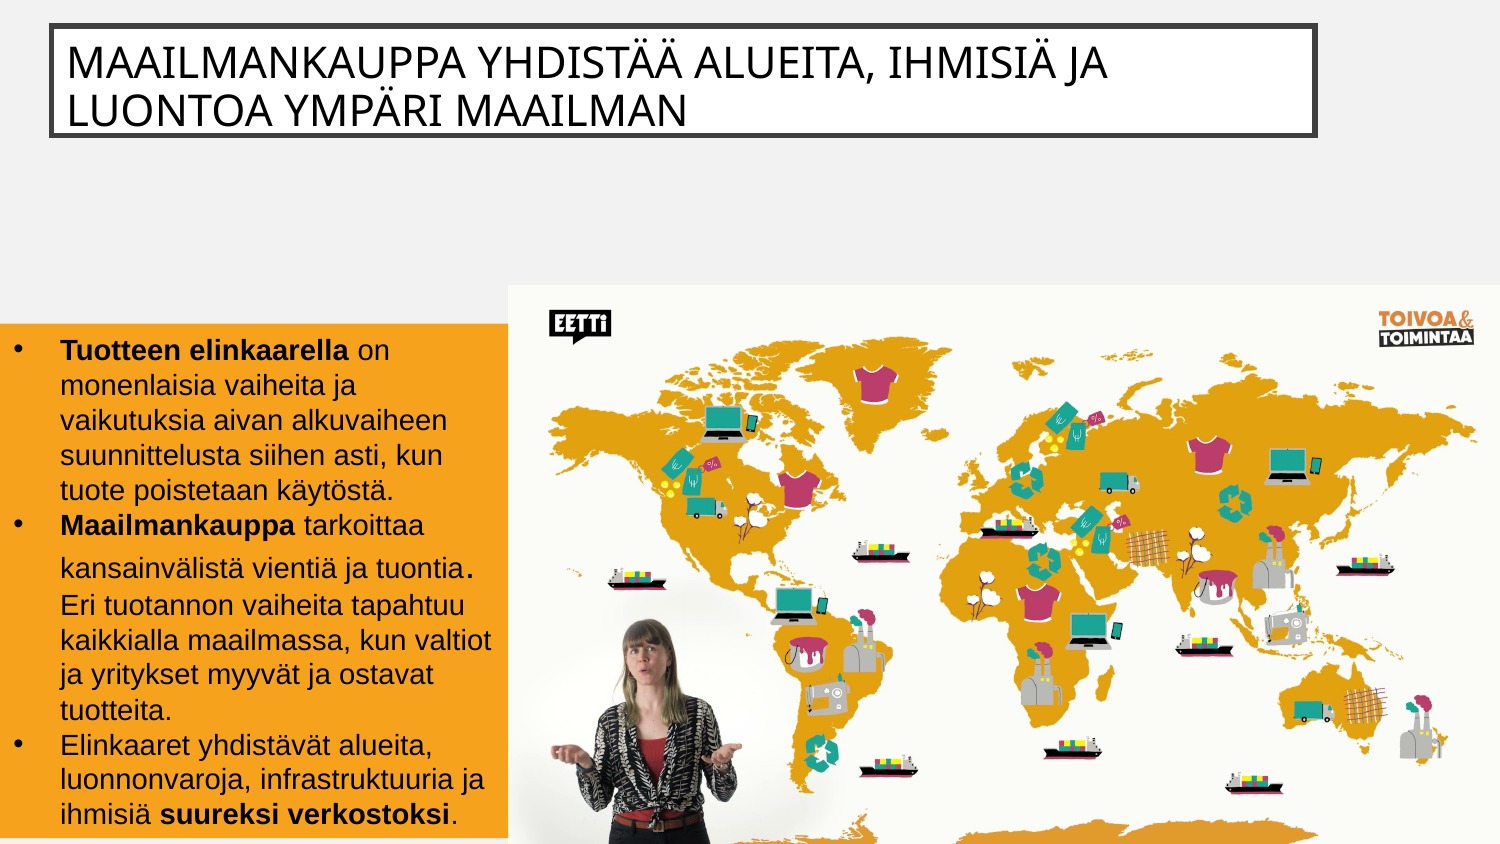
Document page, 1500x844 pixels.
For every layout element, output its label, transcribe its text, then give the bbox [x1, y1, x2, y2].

text_box Tuotteen elinkaarella on monenlaisia vaiheita ja vaikutuksia aivan alkuvaiheen suunnittelusta siihen asti, kun tuote poistetaan käytöstä. Maailmankauppa tarkoittaa kansainvälistä vientiä ja tuontia. Eri tuotannon vaiheita tapahtuu kaikkialla maailmassa, kun valtiot ja yritykset myyvät ja ostavat tuotteita. Elinkaaret yhdistävät alueita, luonnonvaroja, infrastruktuuria ja ihmisiä suureksi verkostoksi. [0, 323, 502, 839]
picture [508, 285, 1500, 844]
title MAAILMANKAUPPA YHDISTÄÄ ALUEITA, IHMISIÄ JA LUONTOA YMPÄRI MAAILMAN [49, 23, 1318, 138]
